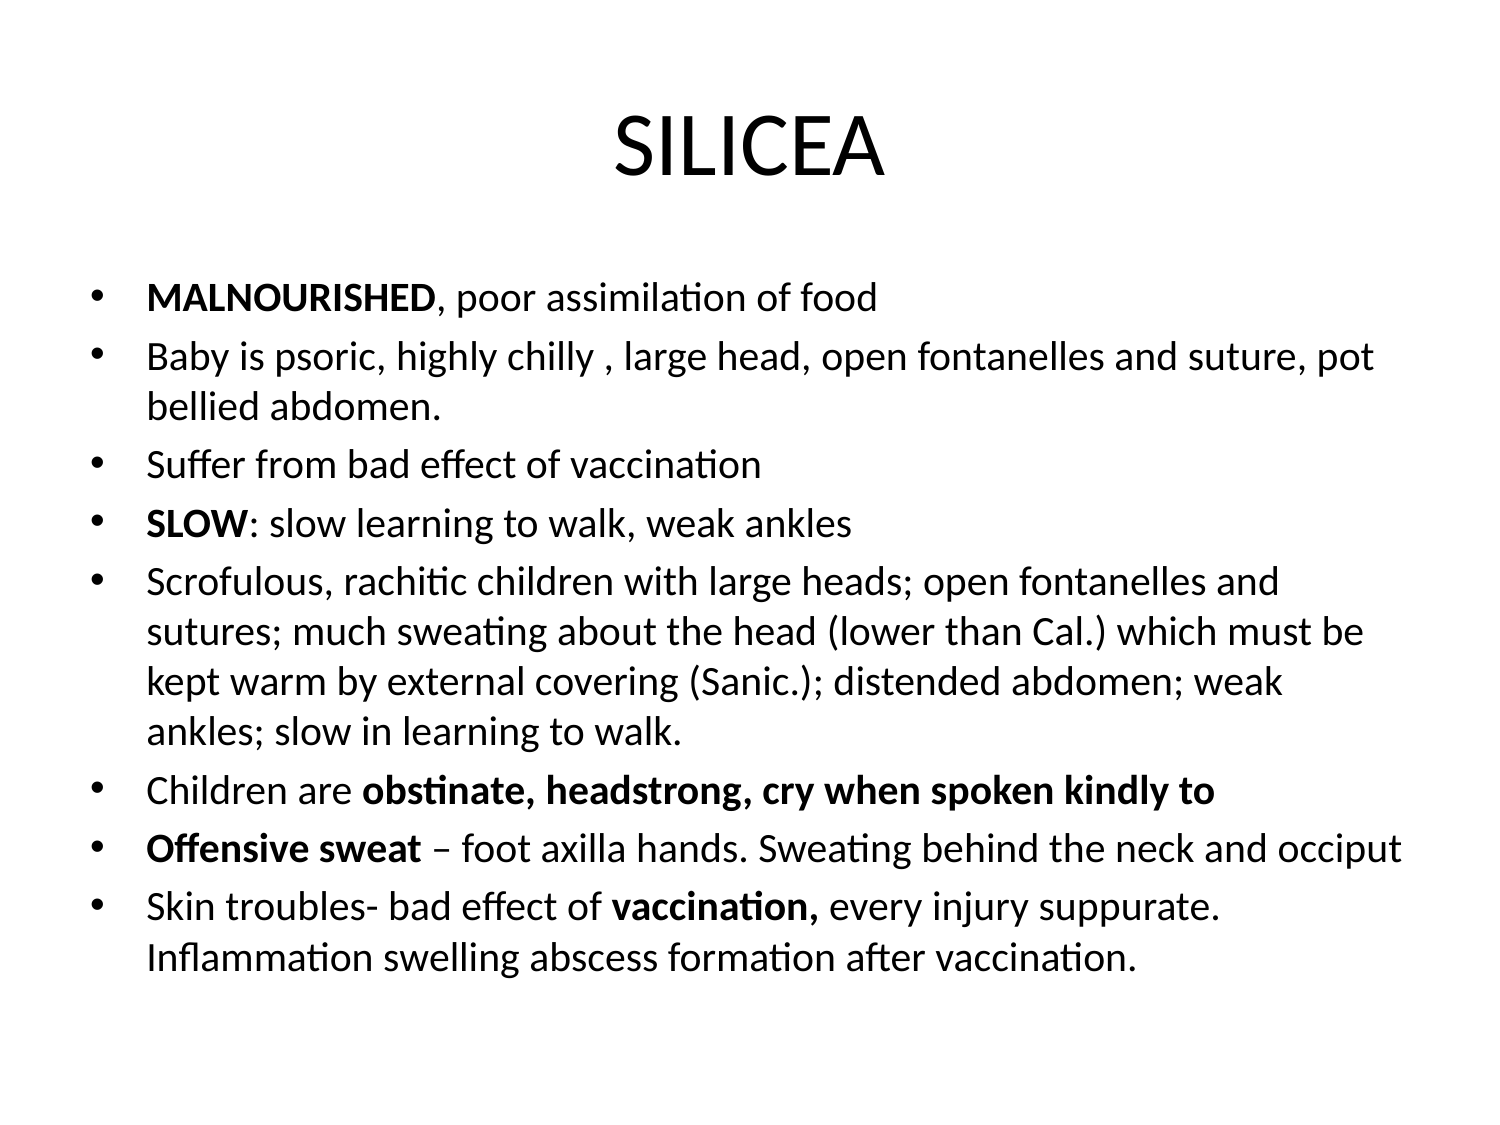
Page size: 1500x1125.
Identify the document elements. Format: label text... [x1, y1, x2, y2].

list MALNOURISHED, poor assimilation of food Baby is psoric, highly chilly , large head, open fontanelles and suture, pot bellied abdomen. Suffer from bad effect of vaccination SLOW: slow learning to walk, weak ankles Scrofulous, rachitic children with large heads; open fontanelles and sutures; much sweating about the head (lower than Cal.) which must be kept warm by external covering (Sanic.); distended abdomen; weak ankles; slow in learning to walk. Children are obstinate, headstrong, cry when spoken kindly to Offensive sweat – foot axilla hands. Sweating behind the neck and occiput Skin troubles- bad effect of vaccination, every injury suppurate. Inflammation swelling abscess formation after vaccination. [75, 262, 1425, 1005]
title SILICEA [75, 45, 1425, 233]
